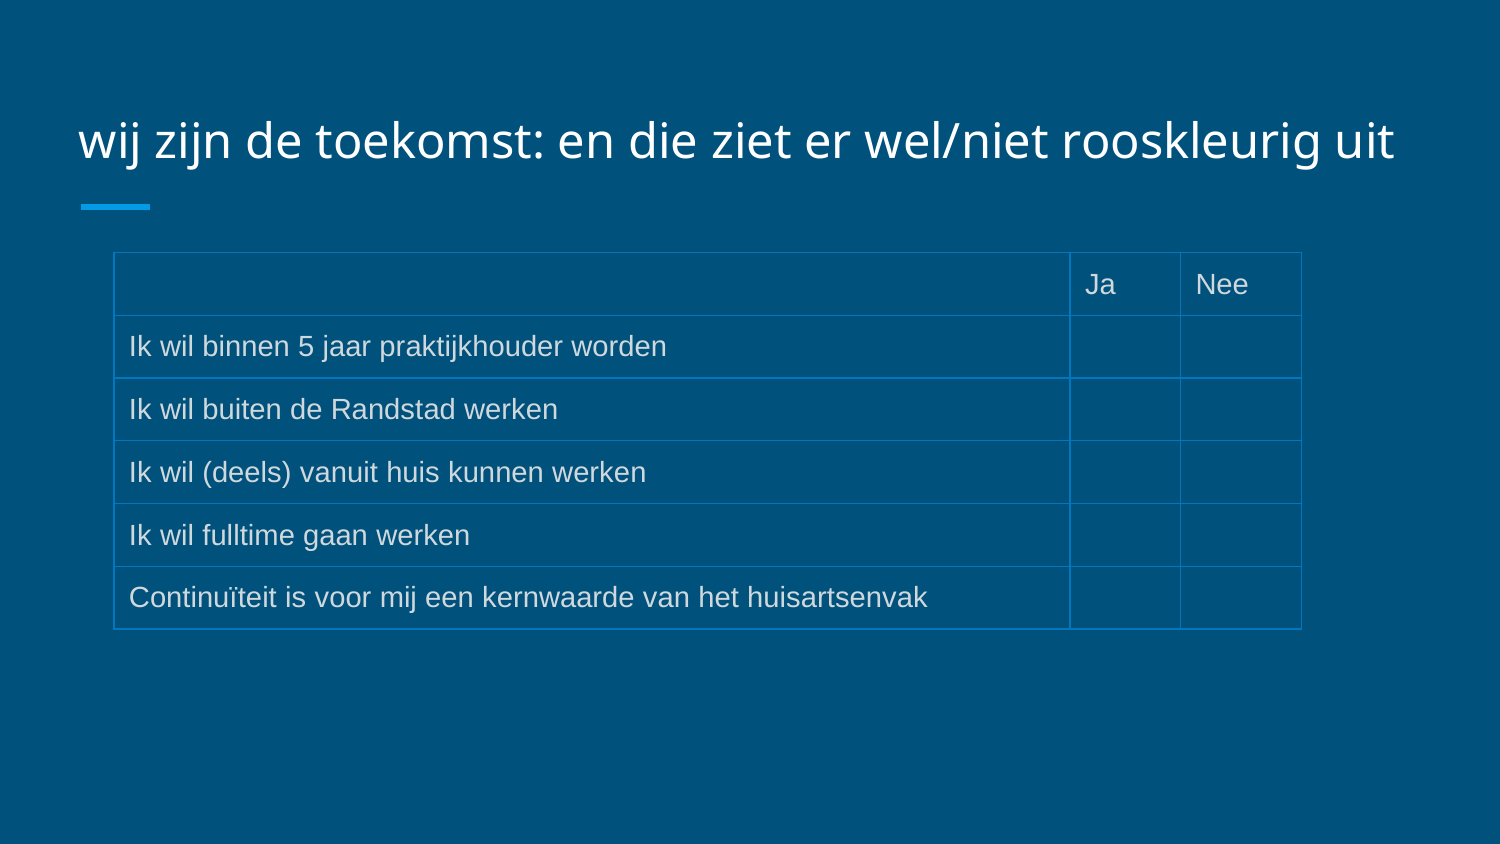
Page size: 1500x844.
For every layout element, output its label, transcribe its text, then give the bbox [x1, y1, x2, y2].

table_cell Ik wil binnen 5 jaar praktijkhouder worden [115, 316, 1069, 377]
table_cell [1181, 316, 1301, 377]
table_header Ja [1071, 253, 1180, 315]
table_header Nee [1181, 253, 1301, 315]
title wij zijn de toekomst: en die ziet er wel/niet rooskleurig uit [63, 75, 1437, 188]
table_cell [1181, 441, 1301, 503]
table_cell [1181, 379, 1301, 440]
table_cell Continuïteit is voor mij een kernwaarde van het huisartsenvak [115, 567, 1069, 628]
table_cell [1071, 379, 1180, 440]
table_cell [1071, 567, 1180, 628]
table_header [115, 253, 1069, 315]
table_cell Ik wil (deels) vanuit huis kunnen werken [115, 441, 1069, 503]
table_cell [1181, 567, 1301, 628]
table_cell [1071, 441, 1180, 503]
table_cell Ik wil buiten de Randstad werken [115, 379, 1069, 440]
table_cell [1071, 316, 1180, 377]
table_cell [1071, 504, 1180, 566]
table_cell Ik wil fulltime gaan werken [115, 504, 1069, 566]
table_cell [1181, 504, 1301, 566]
